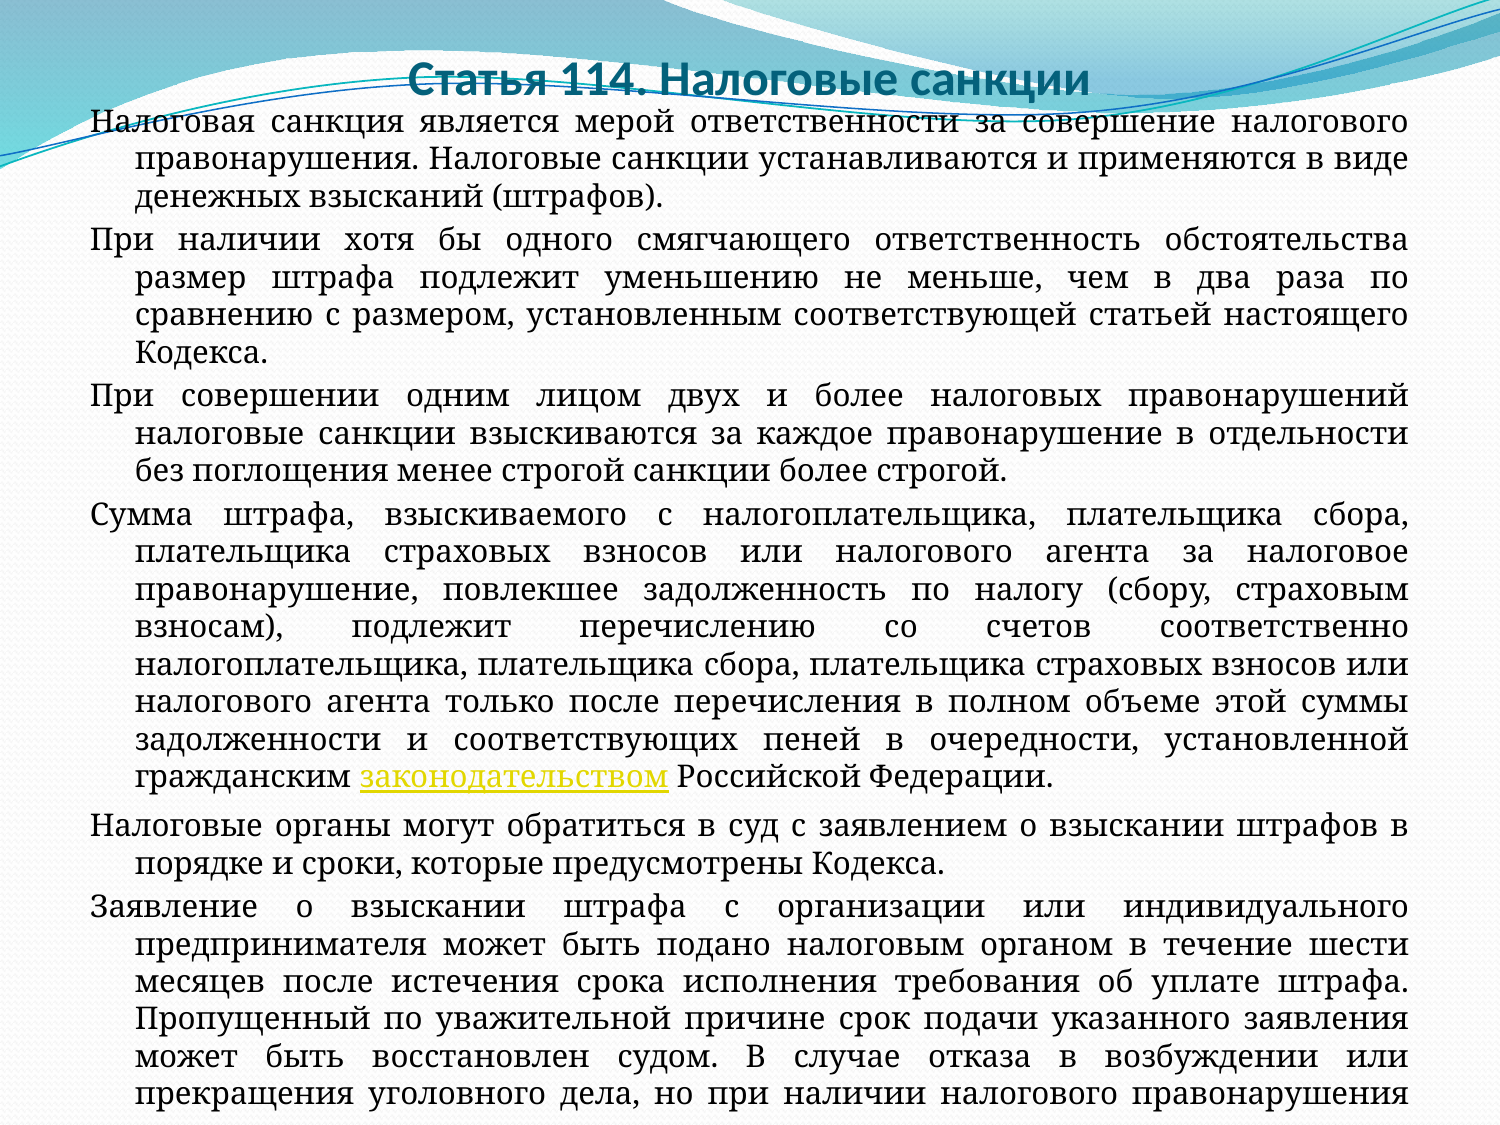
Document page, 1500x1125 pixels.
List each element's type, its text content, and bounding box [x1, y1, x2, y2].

title Статья 114. Налоговые санкции [75, 35, 1425, 93]
list Налоговая санкция является мерой ответственности за совершение налогового правонарушения. Налоговые санкции устанавливаются и применяются в виде денежных взысканий (штрафов). При наличии хотя бы одного смягчающего ответственность обстоятельства размер штрафа подлежит уменьшению не меньше, чем в два раза по сравнению с размером, установленным соответствующей статьей настоящего Кодекса. При совершении одним лицом двух и более налоговых правонарушений налоговые санкции взыскиваются за каждое правонарушение в отдельности без поглощения менее строгой санкции более строгой. Сумма штрафа, взыскиваемого с налогоплательщика, плательщика сбора, плательщика страховых взносов или налогового агента за налоговое правонарушение, повлекшее задолженность по налогу (сбору, страховым взносам), подлежит перечислению со счетов соответственно налогоплательщика, плательщика сбора, плательщика страховых взносов или налогового агента только после перечисления в полном объеме этой суммы задолженности и соответствующих пеней в очередности, установленной гражданским законодательством Российской Федерации. Налоговые органы могут обратиться в суд с заявлением о взыскании штрафов в порядке и сроки, которые предусмотрены Кодекса. Заявление о взыскании штрафа с организации или индивидуального предпринимателя может быть подано налоговым органом в течение шести месяцев после истечения срока исполнения требования об уплате штрафа. Пропущенный по уважительной причине срок подачи указанного заявления может быть восстановлен судом. В случае отказа в возбуждении или прекращения уголовного дела, но при наличии налогового правонарушения срок подачи заявления исчисляется со дня получения налоговым органом постановления об отказе в возбуждении или о прекращении уголовного дела. [75, 93, 1425, 1090]
